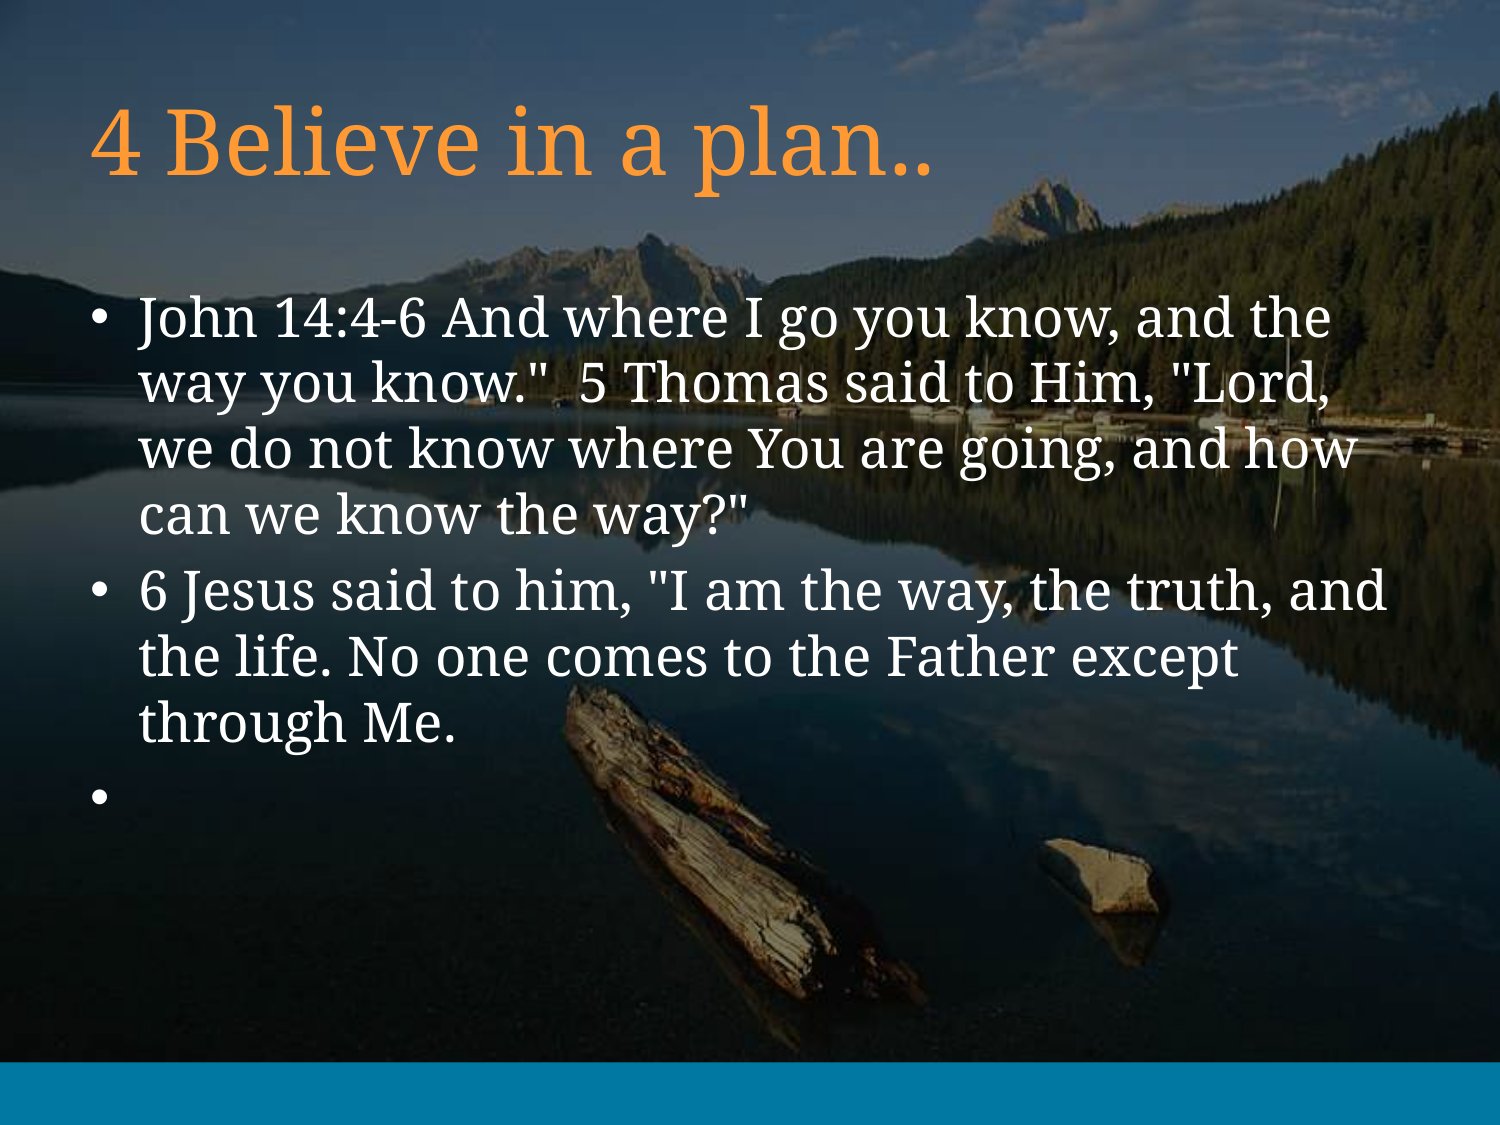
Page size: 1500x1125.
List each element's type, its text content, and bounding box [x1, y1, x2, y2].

title 4 Believe in a plan.. [75, 45, 988, 233]
list John 14:4-6 And where I go you know, and the way you know." 5 Thomas said to Him, "Lord, we do not know where You are going, and how can we know the way?" 6 Jesus said to him, "I am the way, the truth, and the life. No one comes to the Father except through Me. [75, 275, 1425, 838]
picture [0, 0, 1500, 1061]
